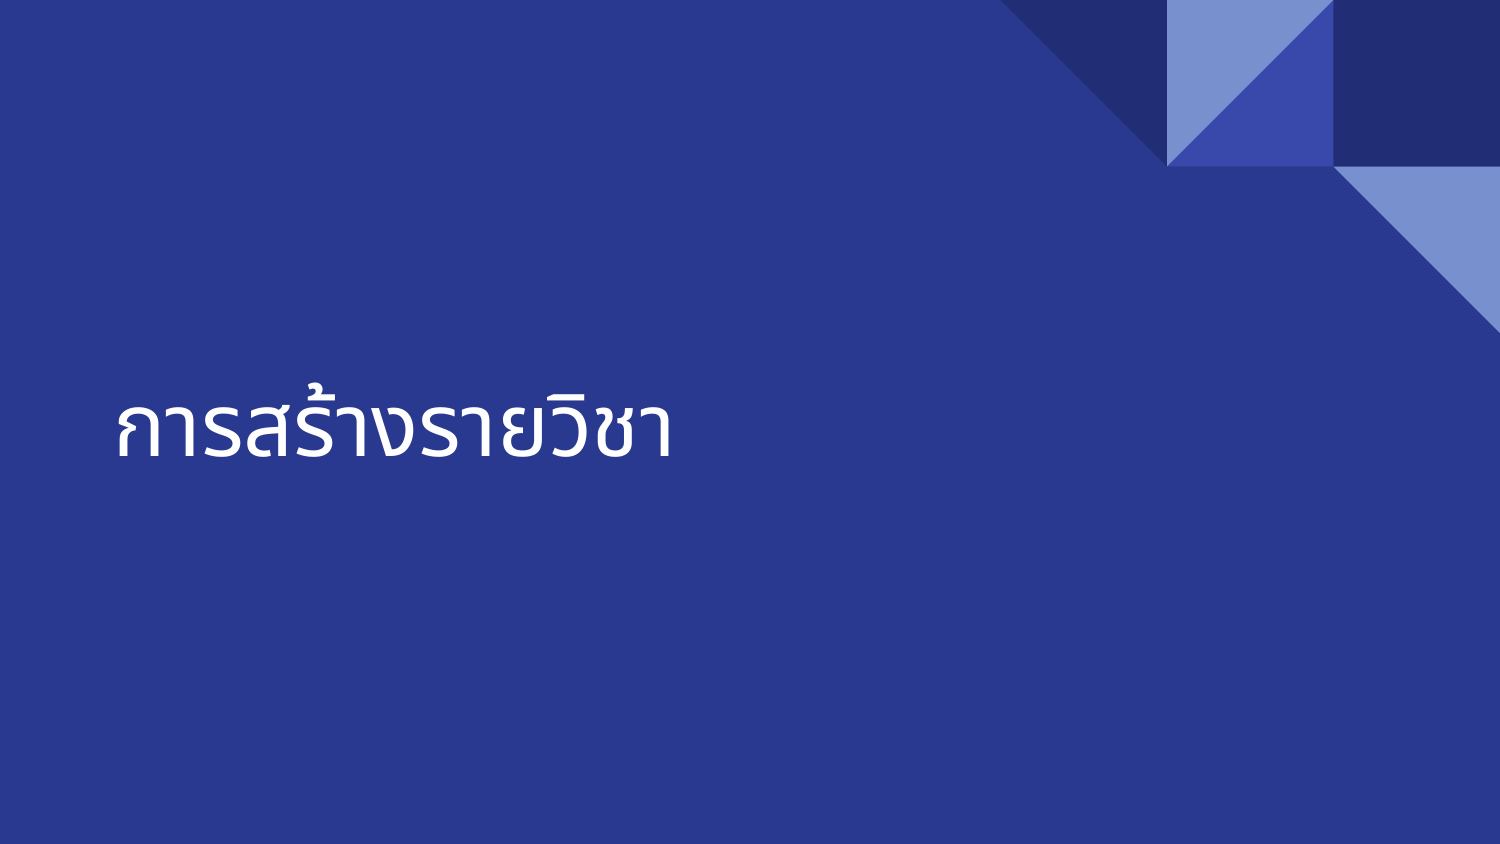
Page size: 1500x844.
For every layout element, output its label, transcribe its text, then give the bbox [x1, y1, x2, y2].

title การสร้างรายวิชา [98, 353, 1447, 491]
